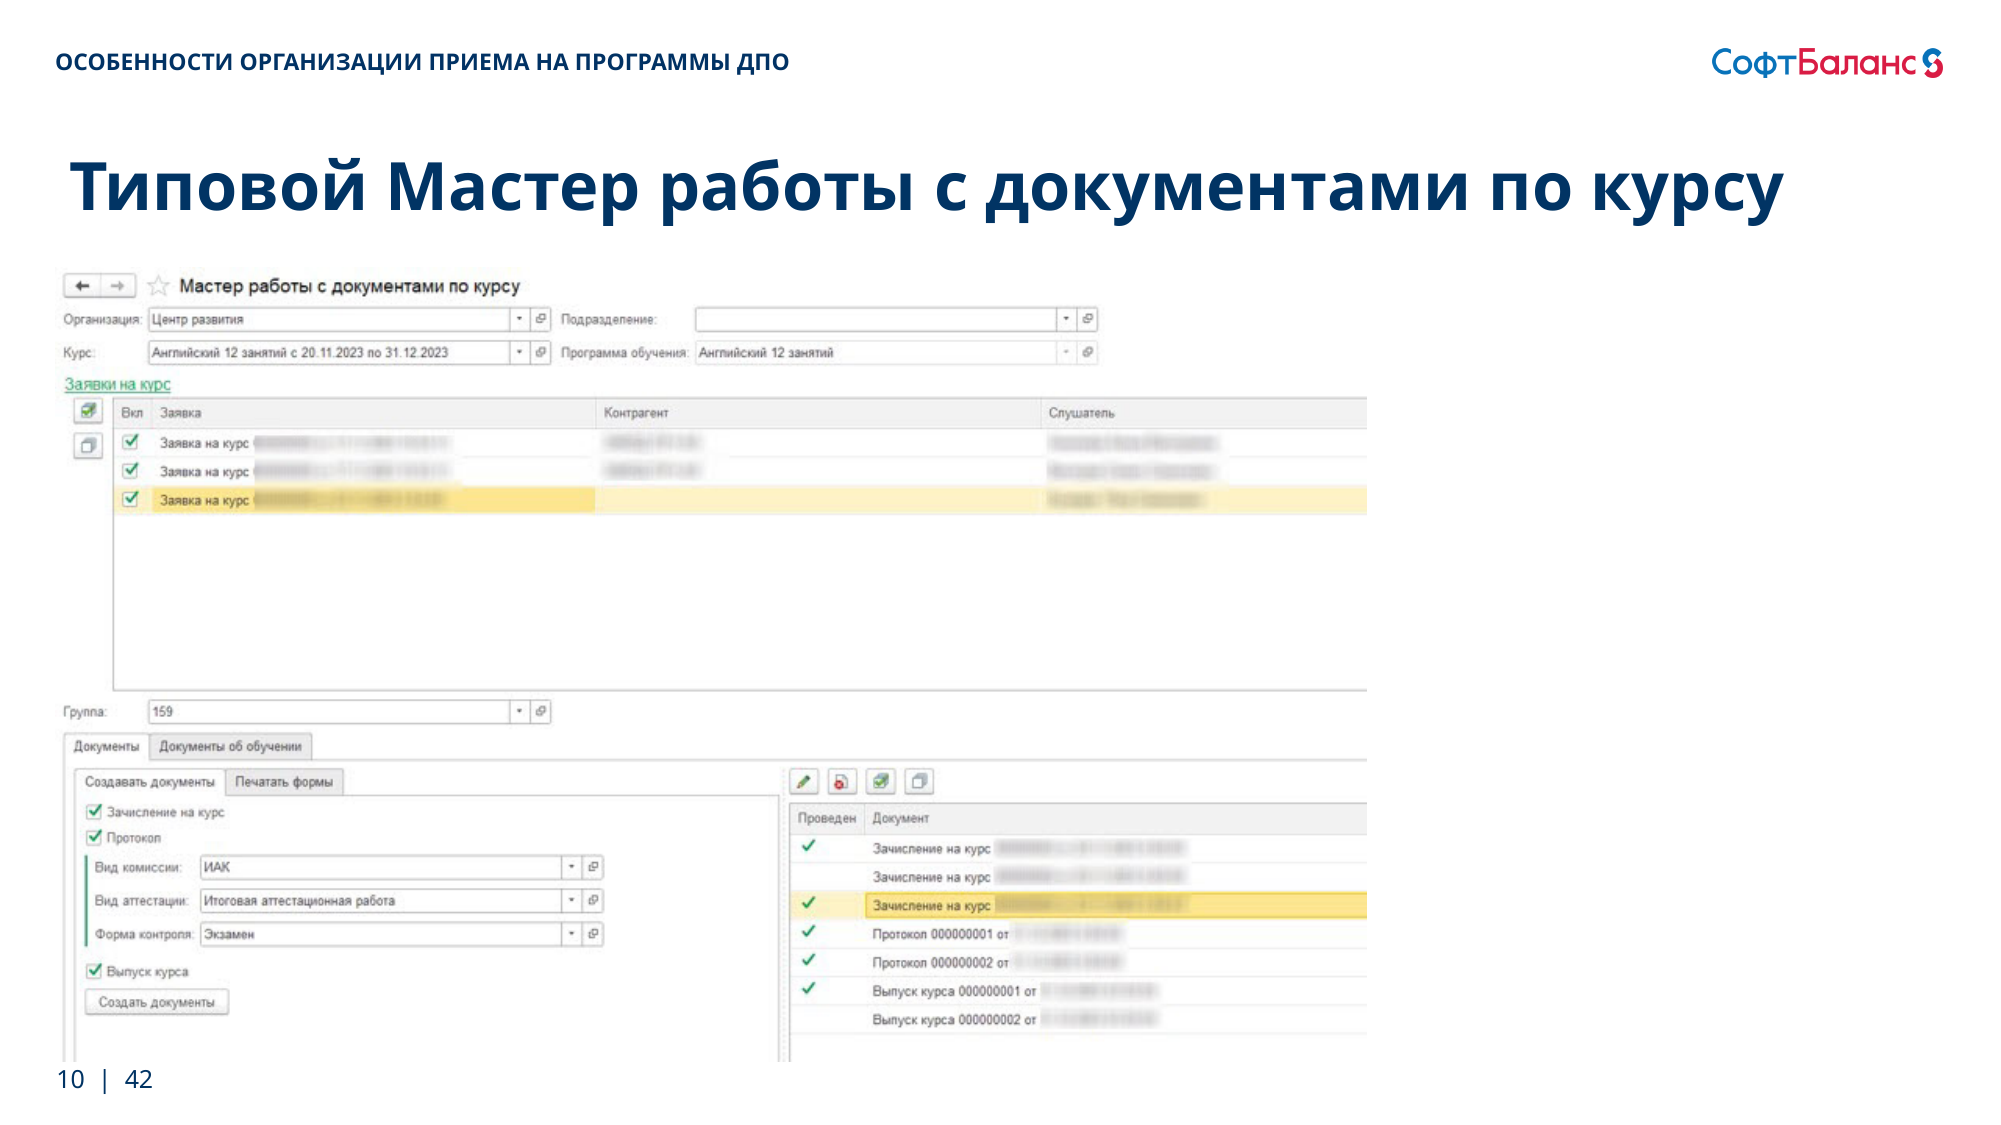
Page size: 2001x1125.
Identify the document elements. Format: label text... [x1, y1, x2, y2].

picture [1712, 48, 1943, 78]
list Типовой Мастер работы с документами по курсу [54, 145, 1945, 260]
picture [55, 267, 1367, 1062]
